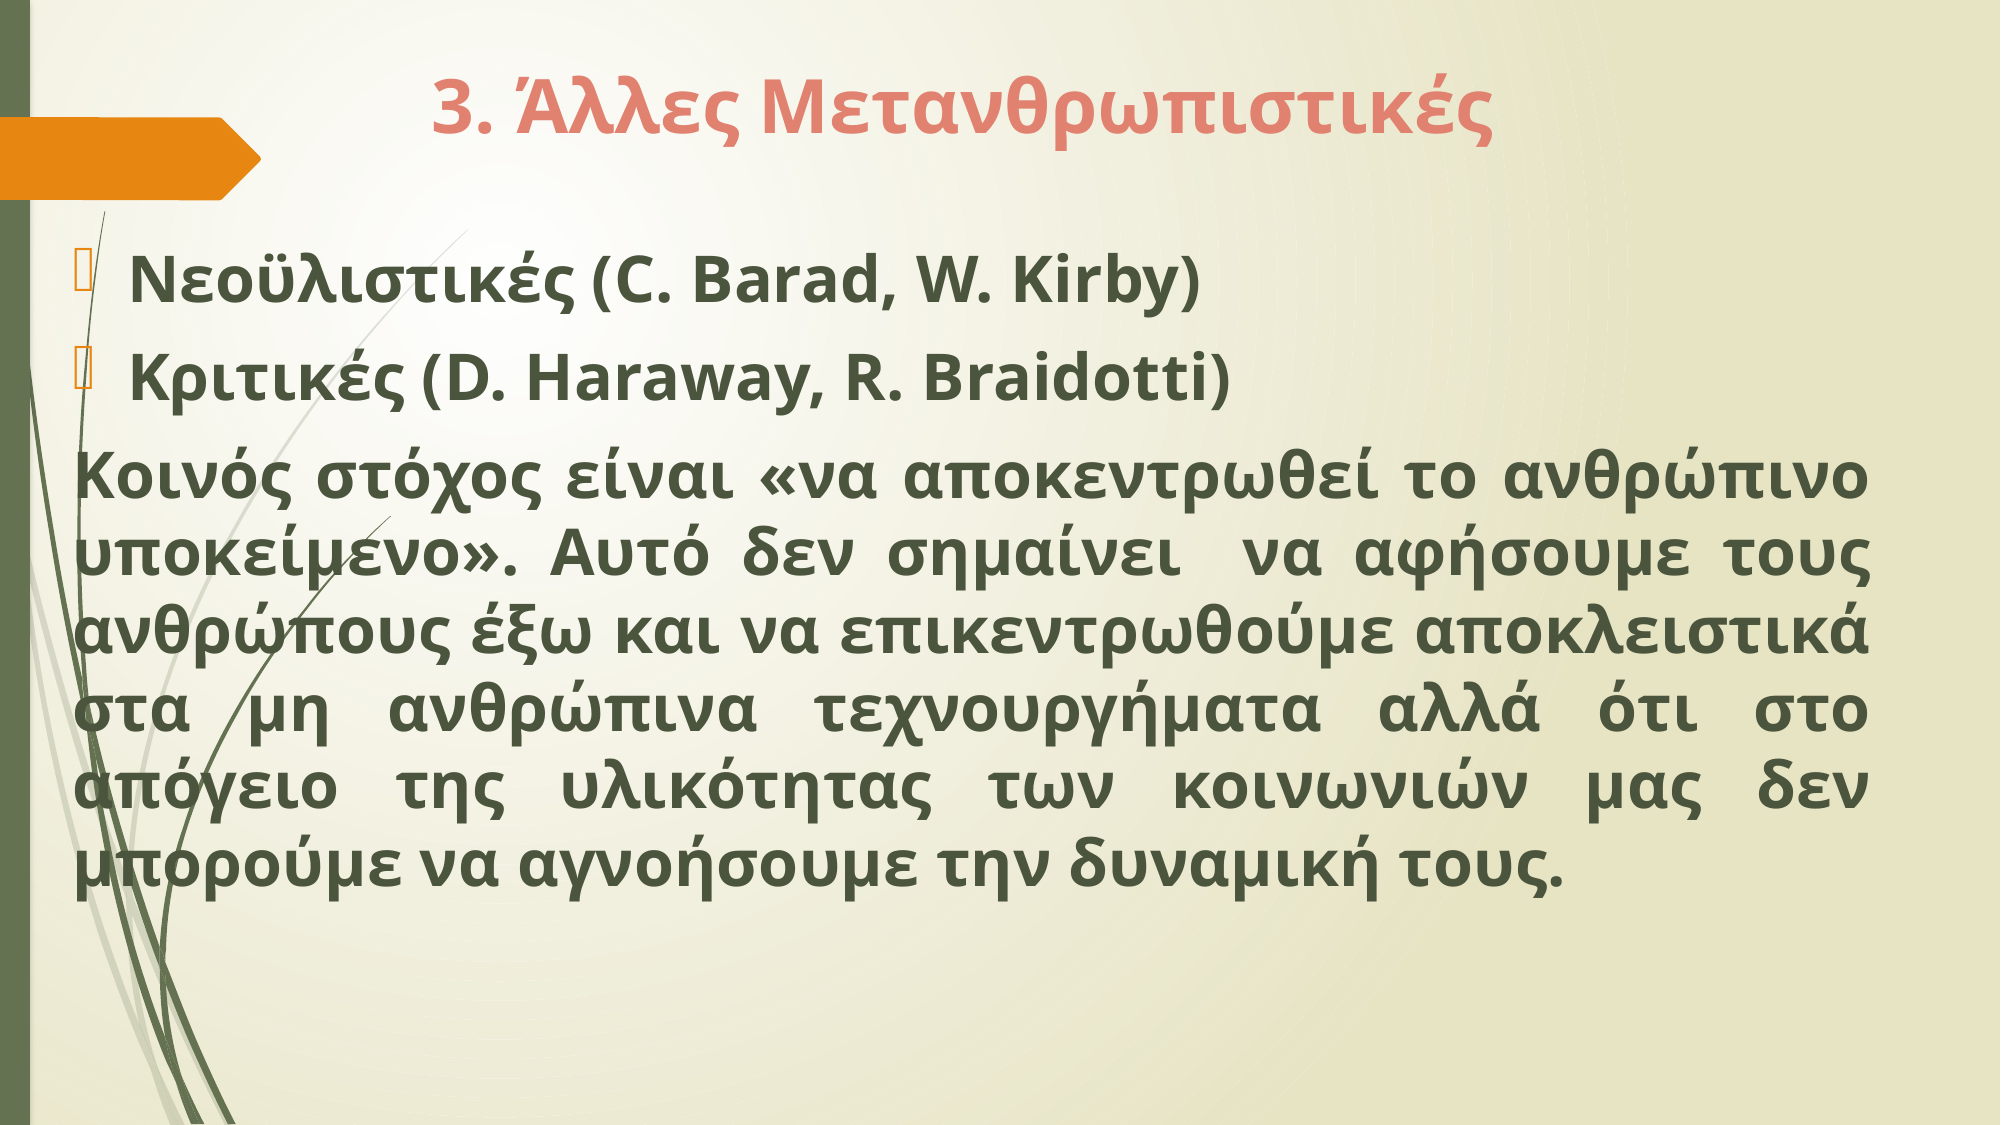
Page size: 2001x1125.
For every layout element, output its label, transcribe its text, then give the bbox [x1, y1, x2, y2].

title 3. Άλλες Μετανθρωπιστικές [57, 51, 1888, 230]
list Νεοϋλιστικές (C. Barad, W. Kirby) Κριτικές (D. Haraway, R. Braidotti) Κοινός στόχος είναι «να αποκεντρωθεί το ανθρώπινο υποκείμενο». Αυτό δεν σημαίνει να αφήσουμε τους ανθρώπους έξω και να επικεντρωθούμε αποκλειστικά στα μη ανθρώπινα τεχνουργήματα αλλά ότι στο απόγειο της υλικότητας των κοινωνιών μας δεν μπορούμε να αγνοήσουμε την δυναμική τους. [57, 230, 1888, 970]
